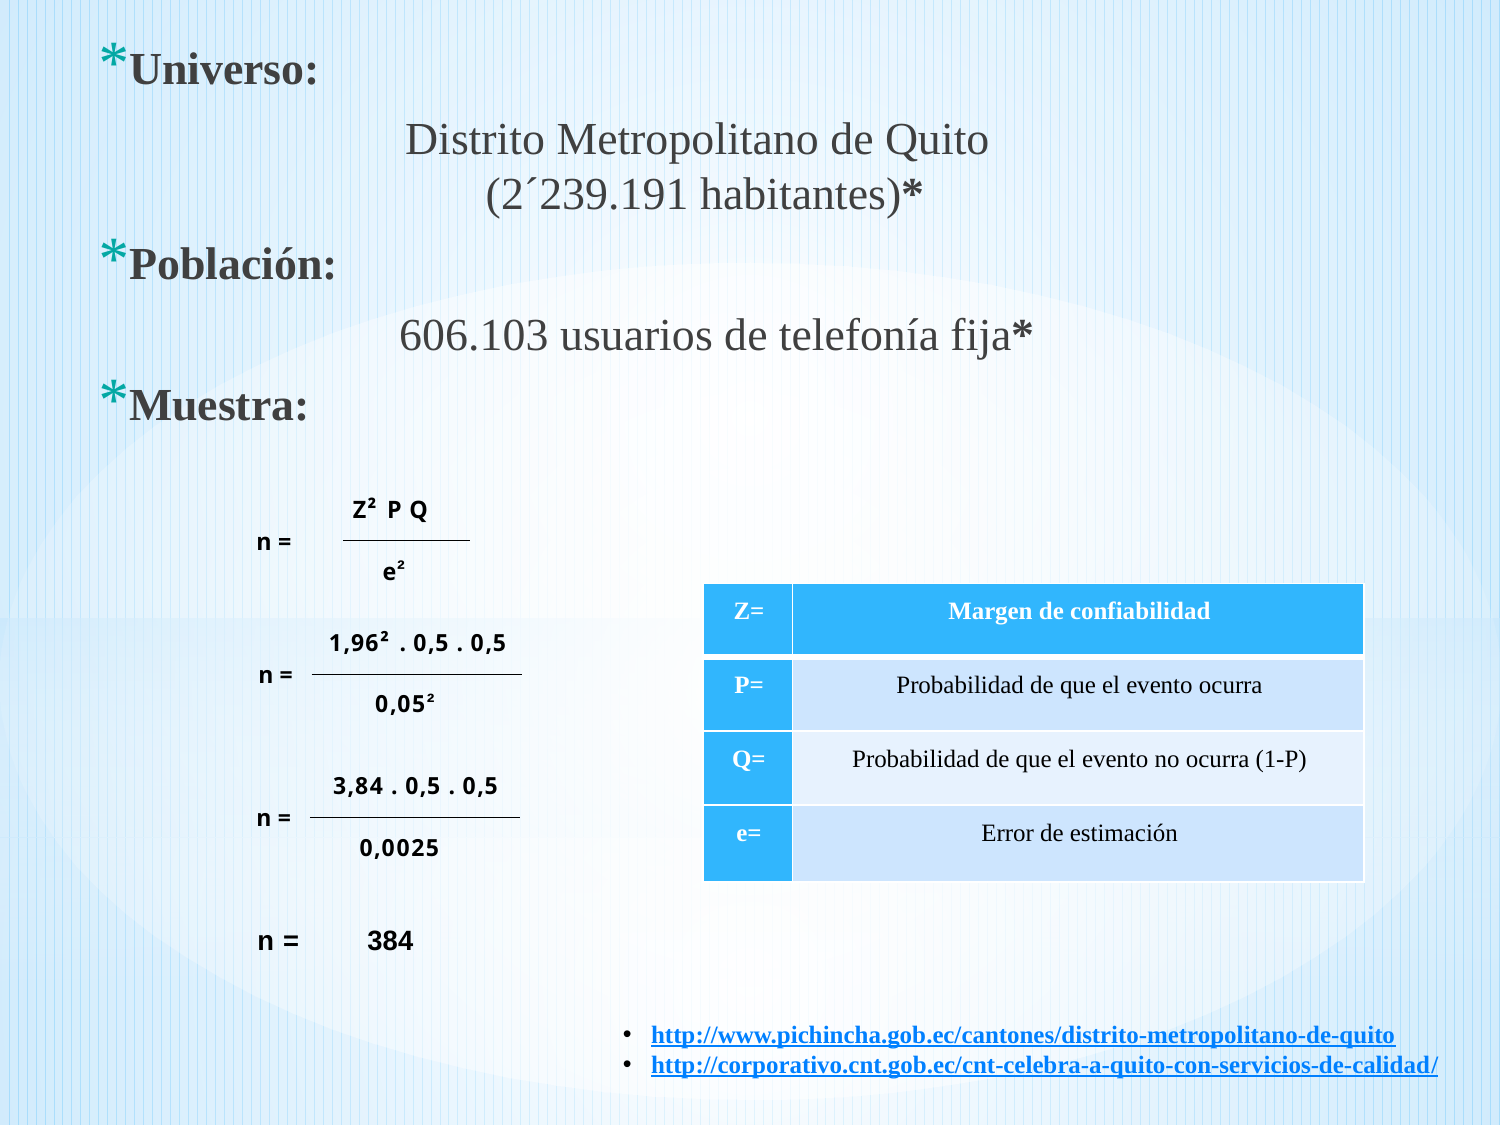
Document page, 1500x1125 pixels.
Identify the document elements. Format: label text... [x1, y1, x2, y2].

table_header Z= [704, 584, 792, 654]
list Universo: Distrito Metropolitano de Quito (2´239.191 habitantes)* Población: 606.103 usuarios de telefonía fija* Muestra: [76, 30, 1388, 1071]
table_cell Probabilidad de que el evento ocurra [793, 660, 1363, 730]
table_header Margen de confiabilidad [793, 584, 1363, 654]
text_box http://www.pichincha.gob.ec/cantones/distrito-metropolitano-de-quito http://corporativo.cnt.gob.ec/cnt-celebra-a-quito-con-servicios-de-calidad/ [608, 1011, 1495, 1086]
picture [251, 922, 420, 960]
picture [194, 613, 550, 718]
table_cell Probabilidad de que el evento no ocurra (1-P) [793, 732, 1363, 804]
table_cell Error de estimación [793, 806, 1363, 881]
picture [251, 479, 493, 585]
table_cell e= [704, 806, 792, 881]
table_cell Q= [704, 732, 792, 804]
picture [192, 756, 548, 861]
table_cell P= [704, 660, 792, 730]
